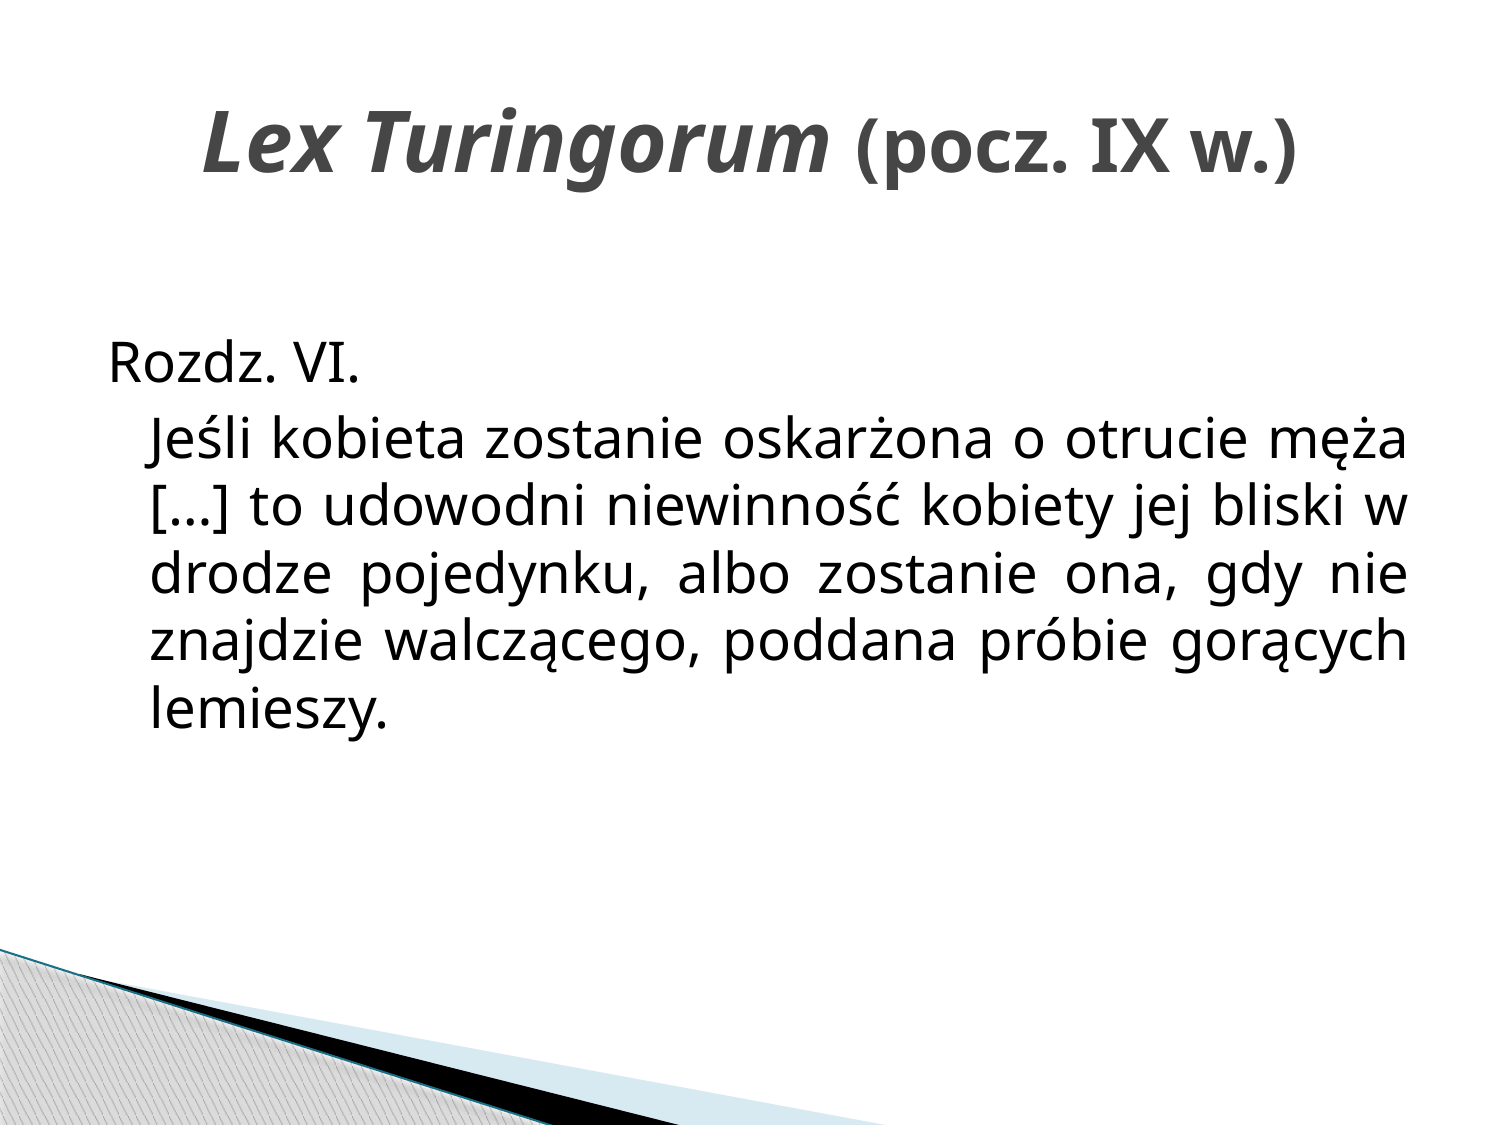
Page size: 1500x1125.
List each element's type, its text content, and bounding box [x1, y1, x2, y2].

list Rozdz. VI. Jeśli kobieta zostanie oskarżona o otrucie męża […] to udowodni niewinność kobiety jej bliski w drodze pojedynku, albo zostanie ona, gdy nie znajdzie walczącego, poddana próbie gorących lemieszy. [75, 242, 1425, 986]
title Lex Turingorum (pocz. IX w.) [75, 45, 1425, 233]
